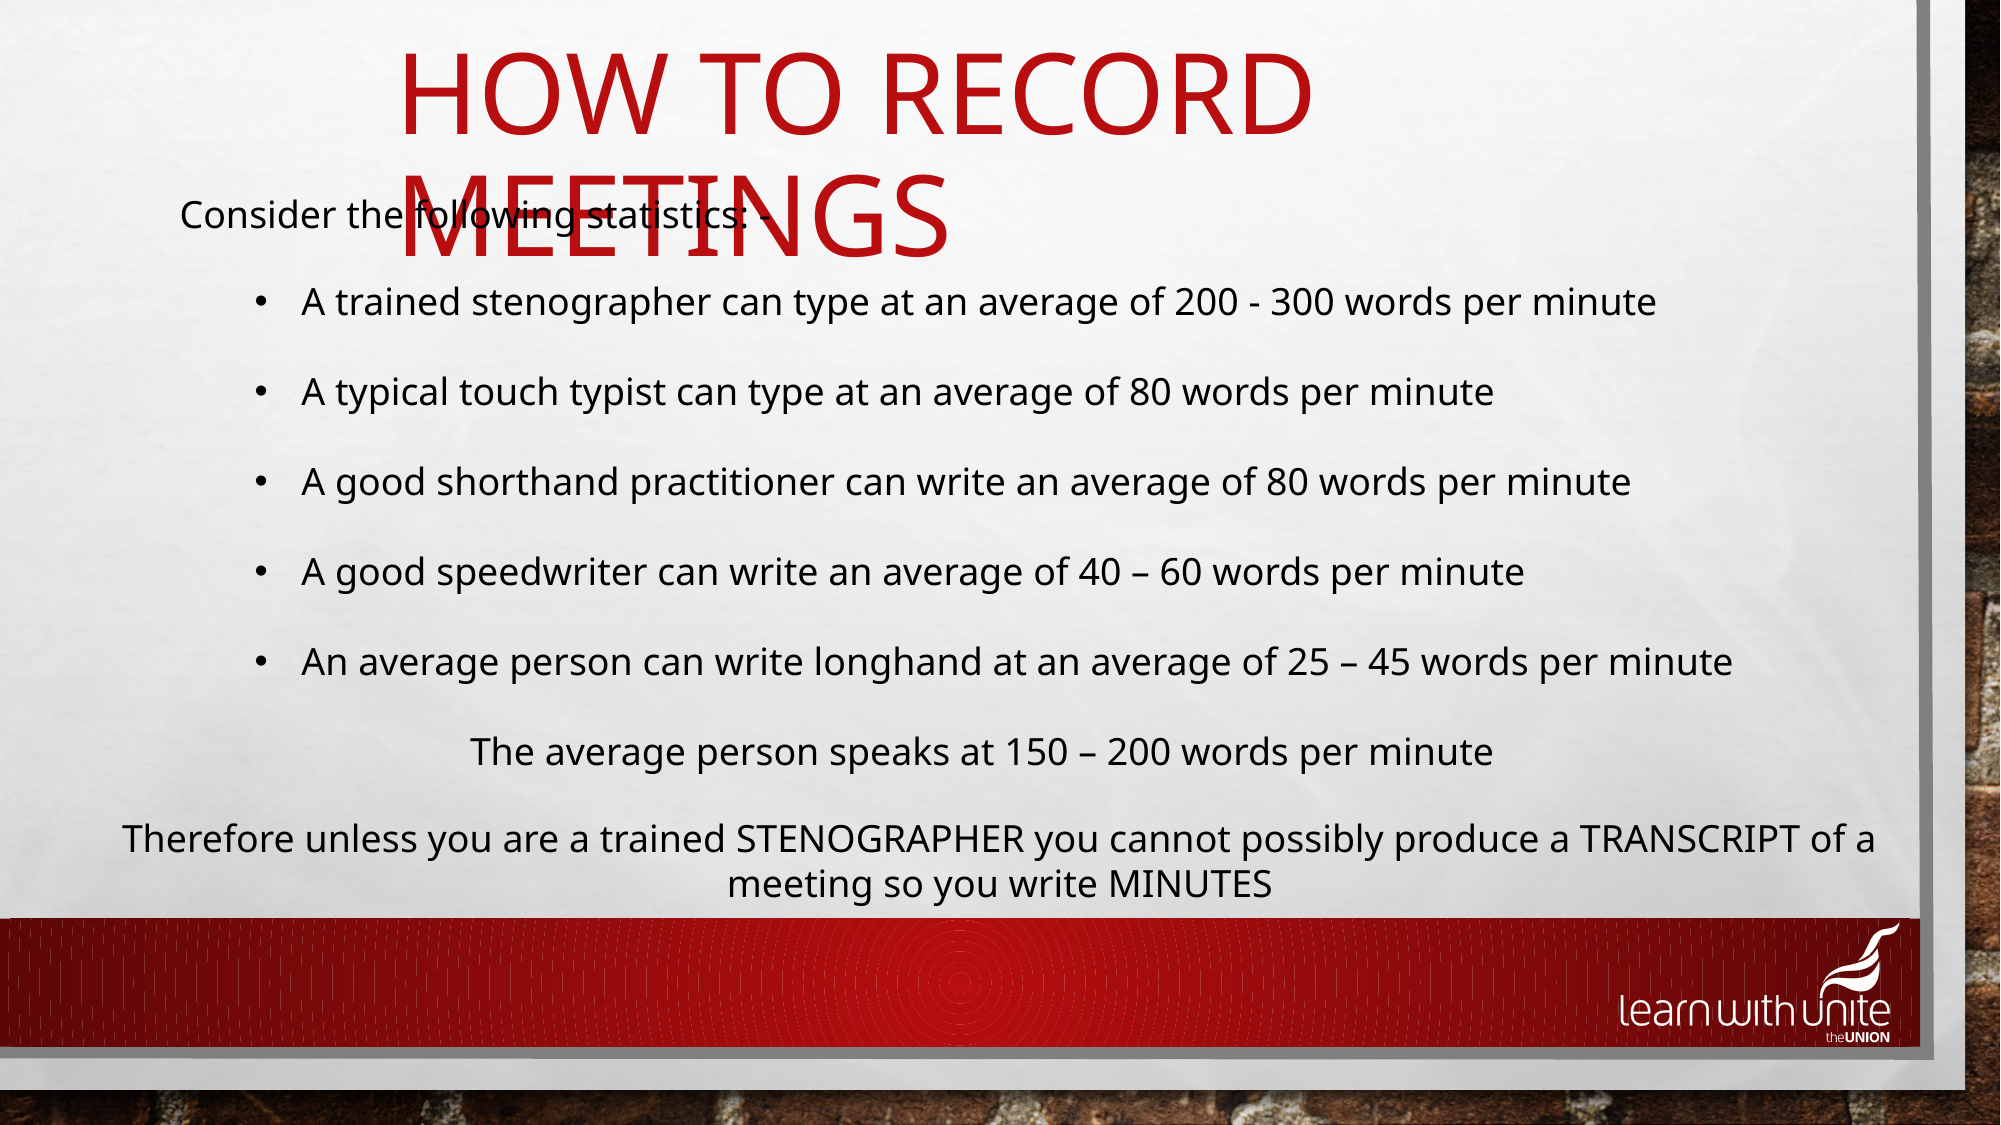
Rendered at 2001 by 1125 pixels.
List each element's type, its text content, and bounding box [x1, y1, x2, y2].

picture [1614, 913, 1906, 1061]
text_box Consider the following statistics: - [164, 183, 1836, 244]
text_box The average person speaks at 150 – 200 words per minute [455, 720, 1545, 781]
text_box How to Record Meetings [380, 30, 1620, 162]
text_box Therefore unless you are a trained STENOGRAPHER you cannot possibly produce a TRANSCRIPT of a meeting so you write MINUTES [97, 807, 1903, 913]
picture [0, 0, 2000, 1125]
text_box A trained stenographer can type at an average of 200 - 300 words per minute A typical touch typist can type at an average of 80 words per minute A good shorthand practitioner can write an average of 80 words per minute A good speedwriter can write an average of 40 – 60 words per minute An average person can write longhand at an average of 25 – 45 words per minute [164, 270, 1836, 691]
